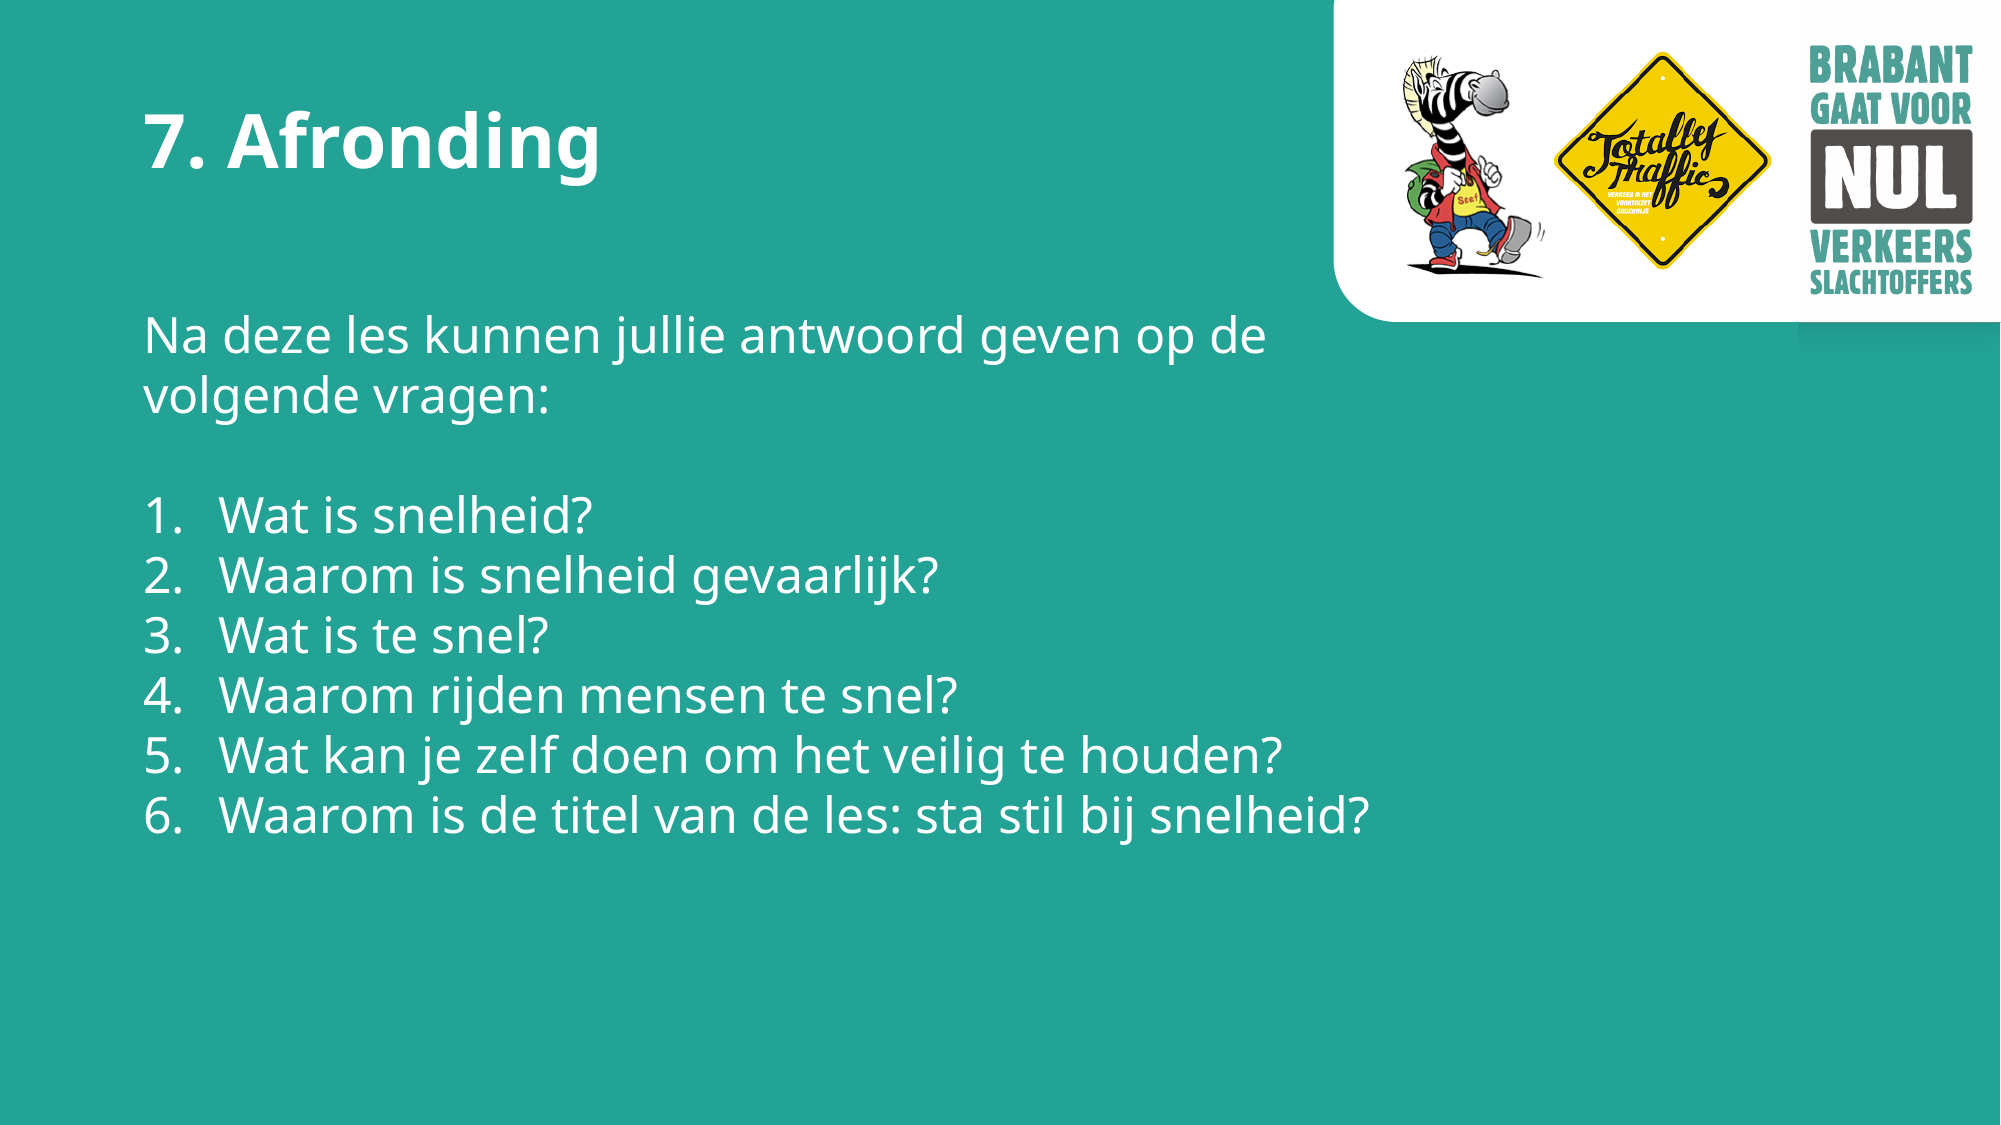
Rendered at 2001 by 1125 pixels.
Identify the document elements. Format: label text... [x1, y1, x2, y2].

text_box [1333, 0, 2000, 359]
text_box Na deze les kunnen jullie antwoord geven op de volgende vragen: Wat is snelheid? Waarom is snelheid gevaarlijk? Wat is te snel? Waarom rijden mensen te snel? Wat kan je zelf doen om het veilig te houden? Waarom is de titel van de les: sta stil bij snelheid? [128, 295, 1404, 971]
text_box 7. Afronding [128, 86, 1333, 191]
